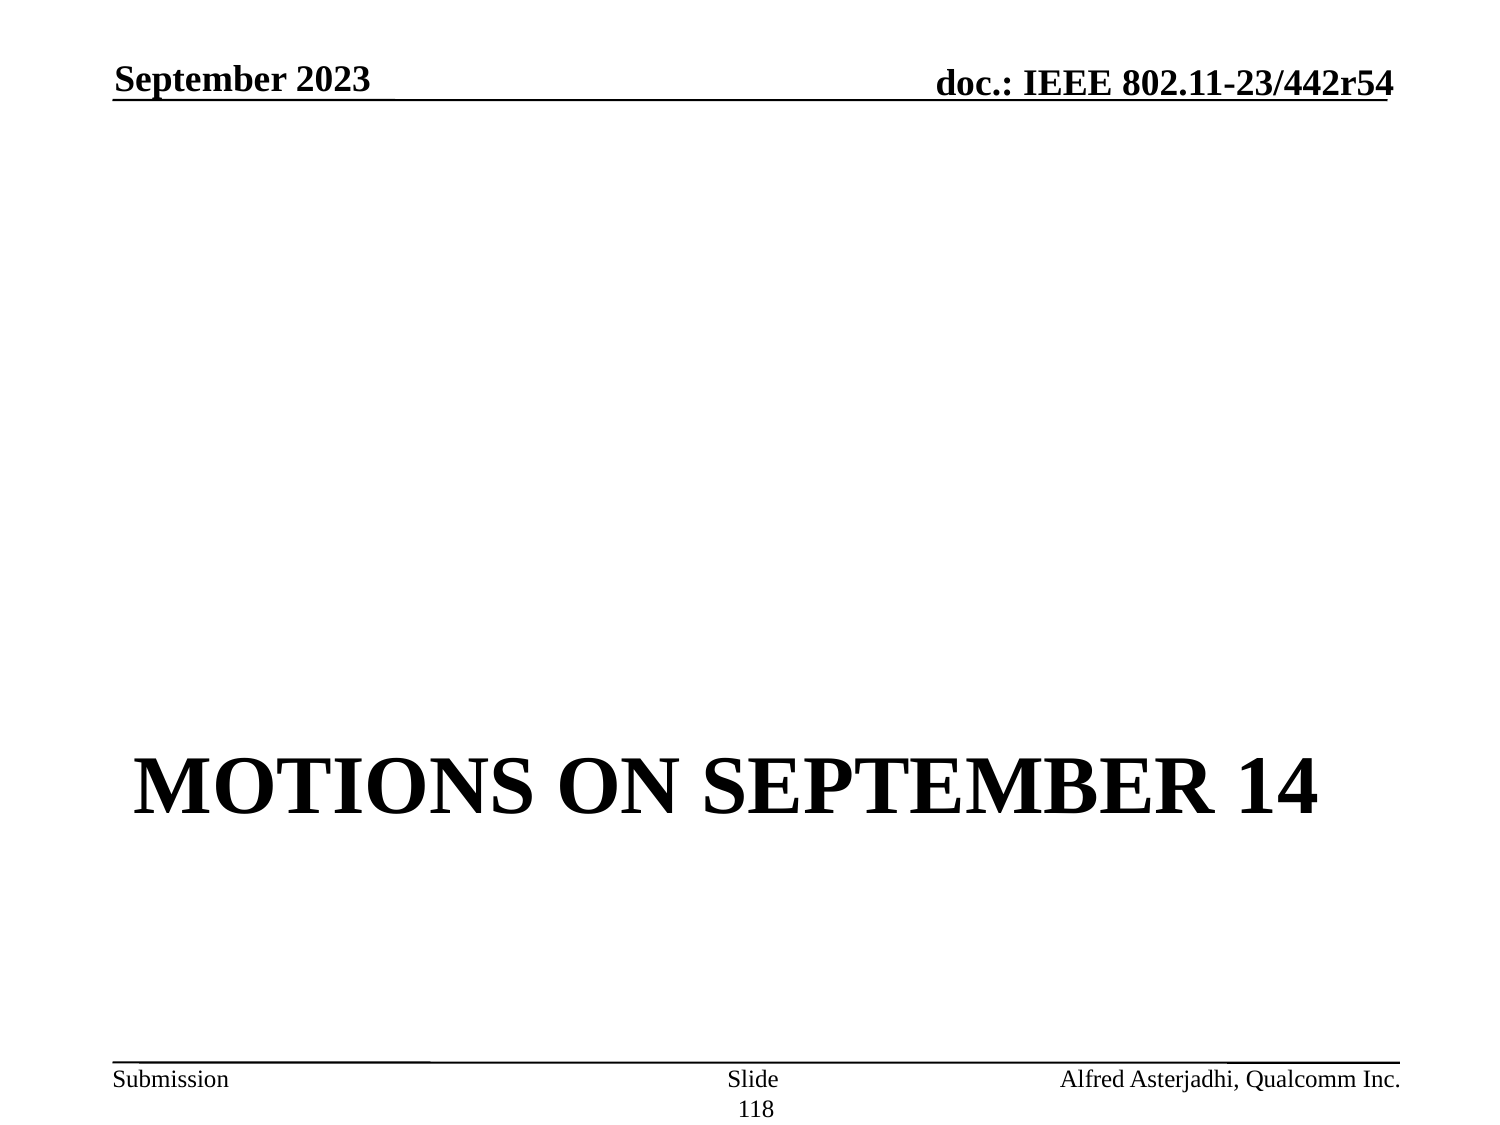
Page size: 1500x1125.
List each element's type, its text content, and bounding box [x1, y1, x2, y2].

slide_number Slide 118 [712, 1061, 800, 1123]
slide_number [114, 54, 423, 100]
footer Alfred Asterjadhi, Qualcomm Inc. [878, 1061, 1402, 1093]
title Motions on September 14 [118, 722, 1394, 947]
